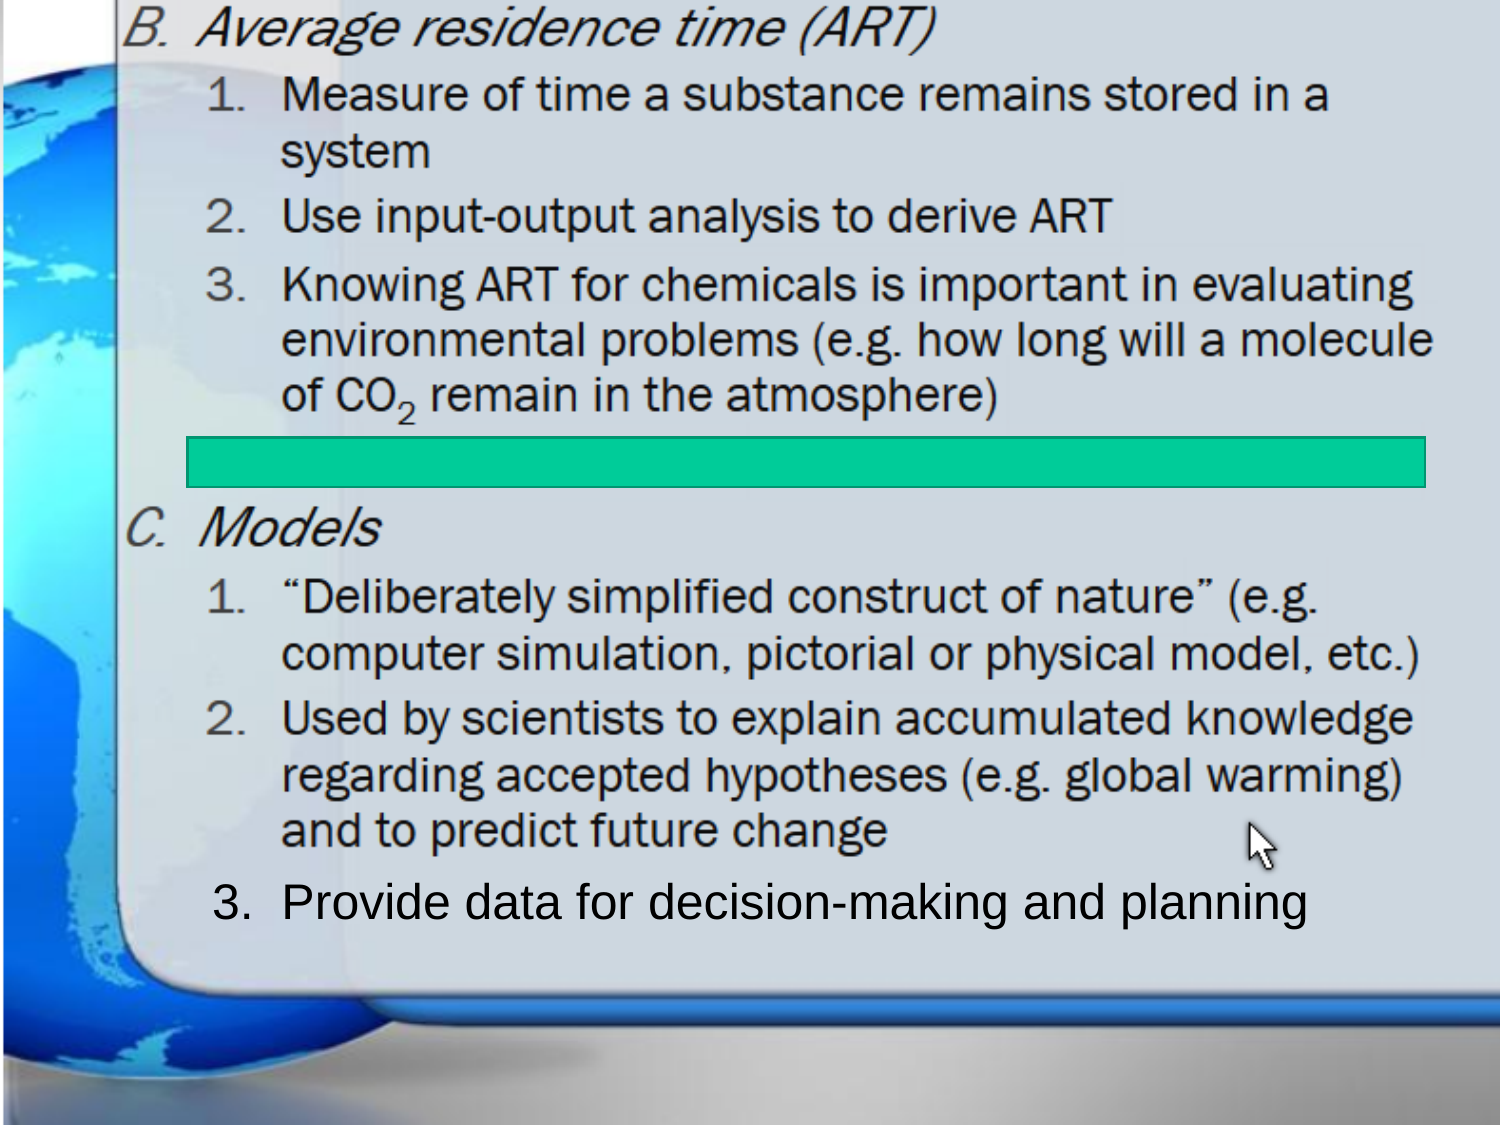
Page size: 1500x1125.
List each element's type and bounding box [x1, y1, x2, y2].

list [0, 0, 1500, 1125]
